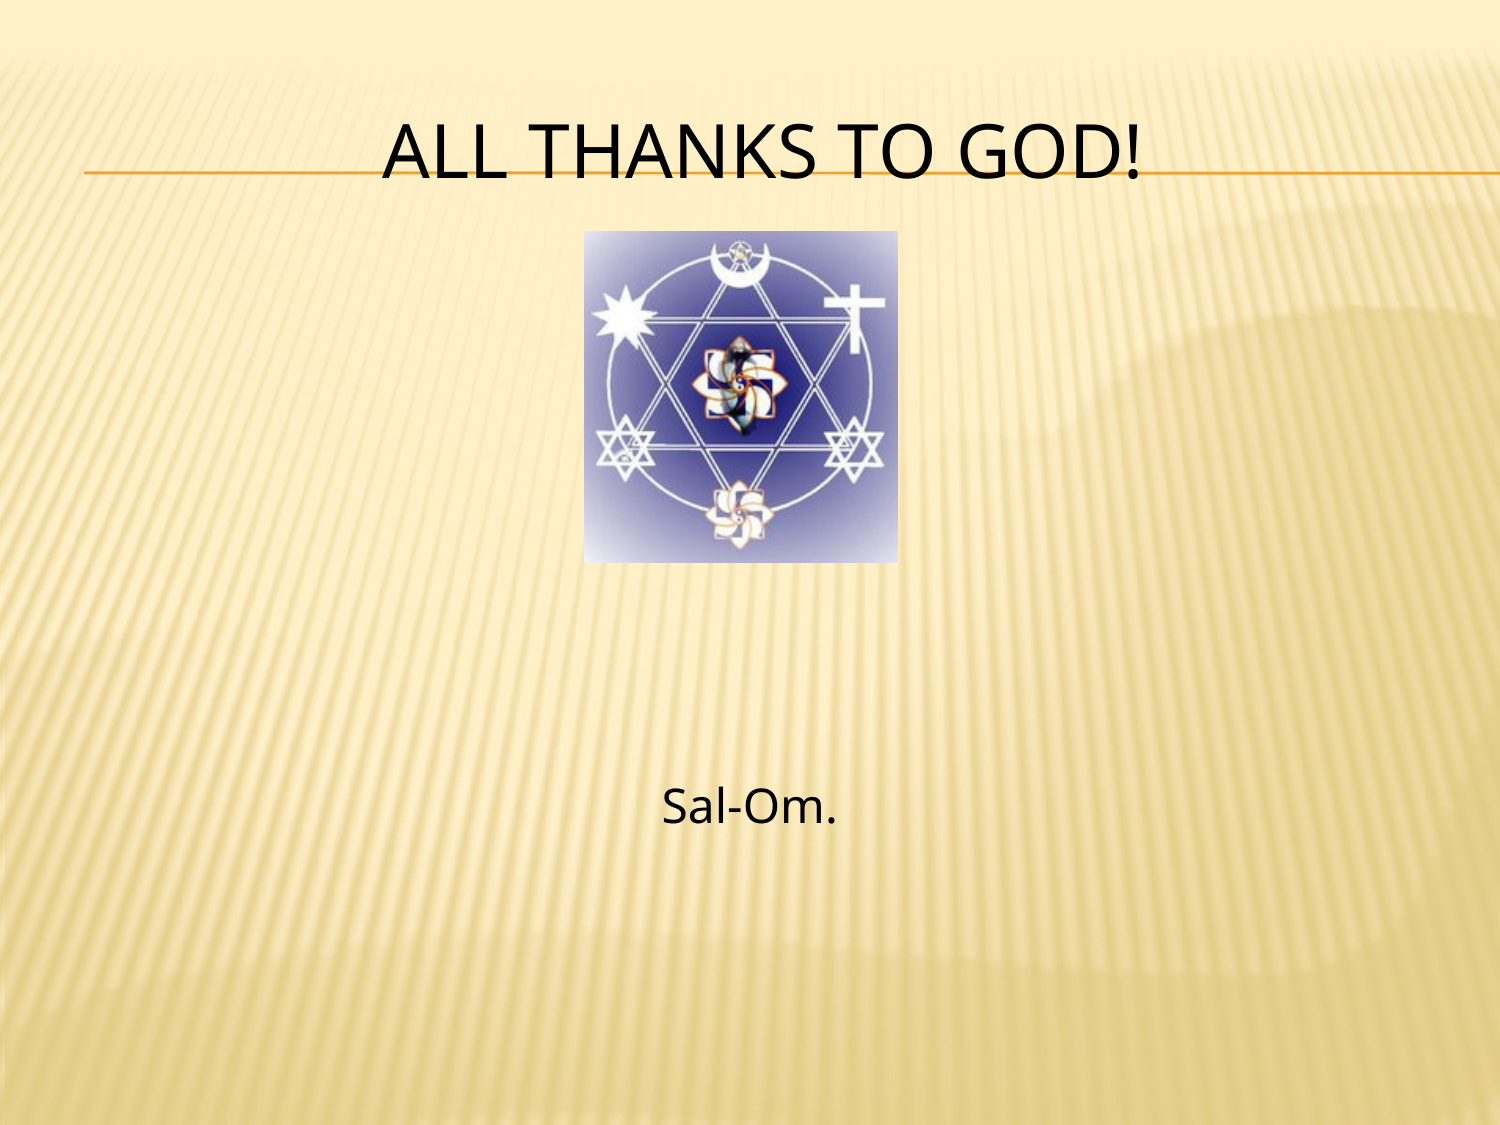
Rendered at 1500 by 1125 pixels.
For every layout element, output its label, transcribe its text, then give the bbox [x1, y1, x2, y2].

list Sal-Om. [442, 716, 1058, 842]
title All Thanks To God! [88, 54, 1439, 243]
picture [584, 231, 898, 564]
